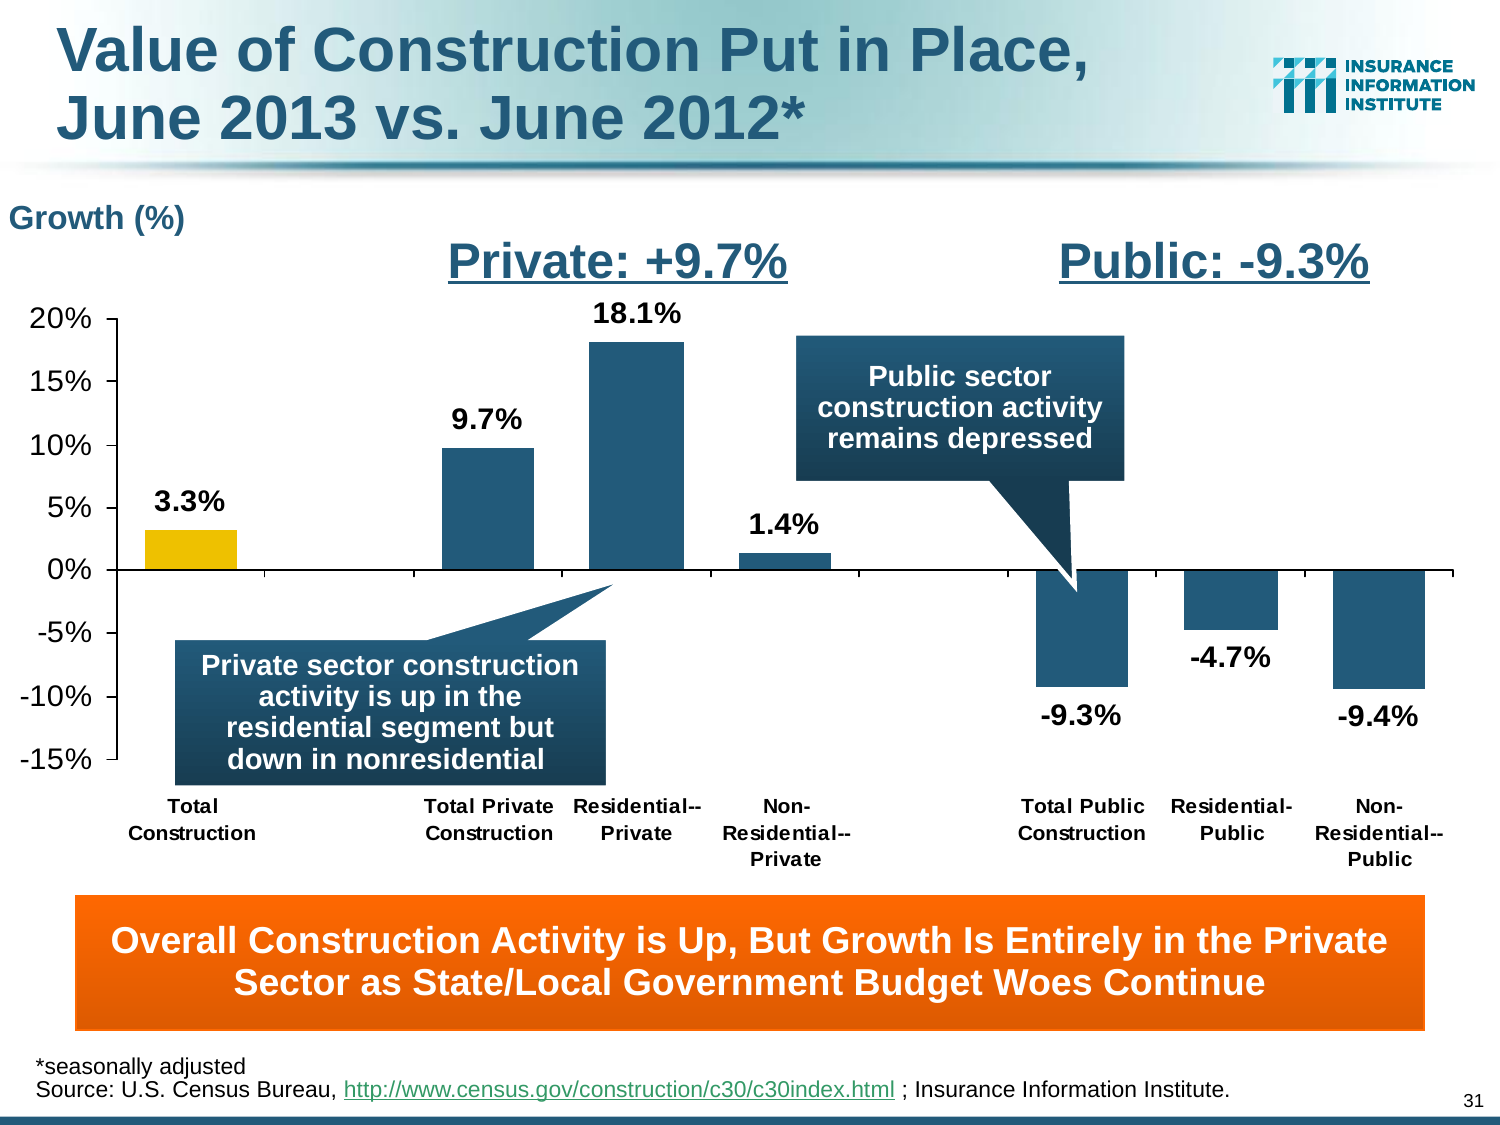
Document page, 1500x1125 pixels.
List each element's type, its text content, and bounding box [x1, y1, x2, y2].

text_box Overall Construction Activity is Up, But Growth Is Entirely in the Private Sector as State/Local Government Budget Woes Continue [75, 896, 1425, 1031]
text_box Growth (%) [8, 200, 221, 237]
title Value of Construction Put in Place, June 2013 vs. June 2012* [48, 14, 1264, 157]
text_box Private: +9.7% [178, 235, 775, 266]
text_box *seasonally adjusted Source: U.S. Census Bureau, http://www.census.gov/construction/c30/c30index.html ; Insurance Information Institute. [0, 1055, 1467, 1125]
picture [0, 0, 1500, 189]
text_box Public: -9.3% [775, 235, 1500, 290]
slide_number 31 [1467, 1091, 1485, 1112]
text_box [6, 268, 1462, 888]
